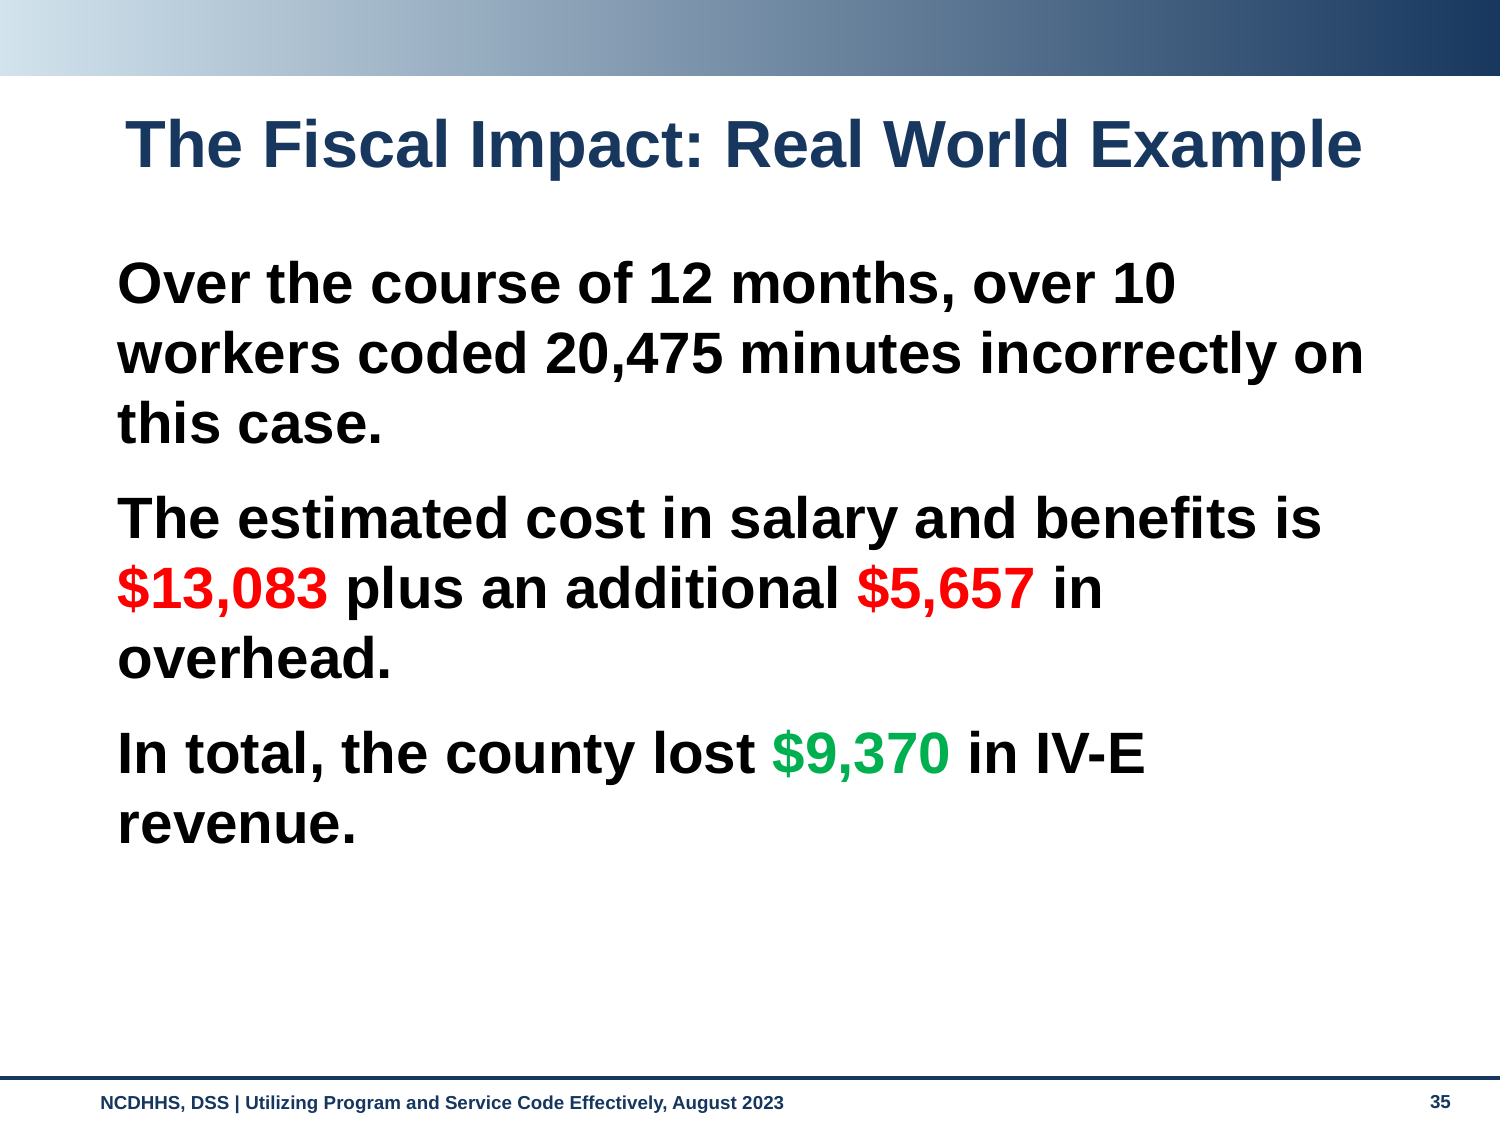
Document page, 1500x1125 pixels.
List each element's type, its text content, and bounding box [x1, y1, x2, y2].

list Over the course of 12 months, over 10 workers coded 20,475 minutes incorrectly on this case. The estimated cost in salary and benefits is $13,083 plus an additional $5,657 in overhead. In total, the county lost $9,370 in IV-E revenue. [103, 237, 1398, 1025]
title The Fiscal Impact: Real World Example [110, 102, 1398, 193]
